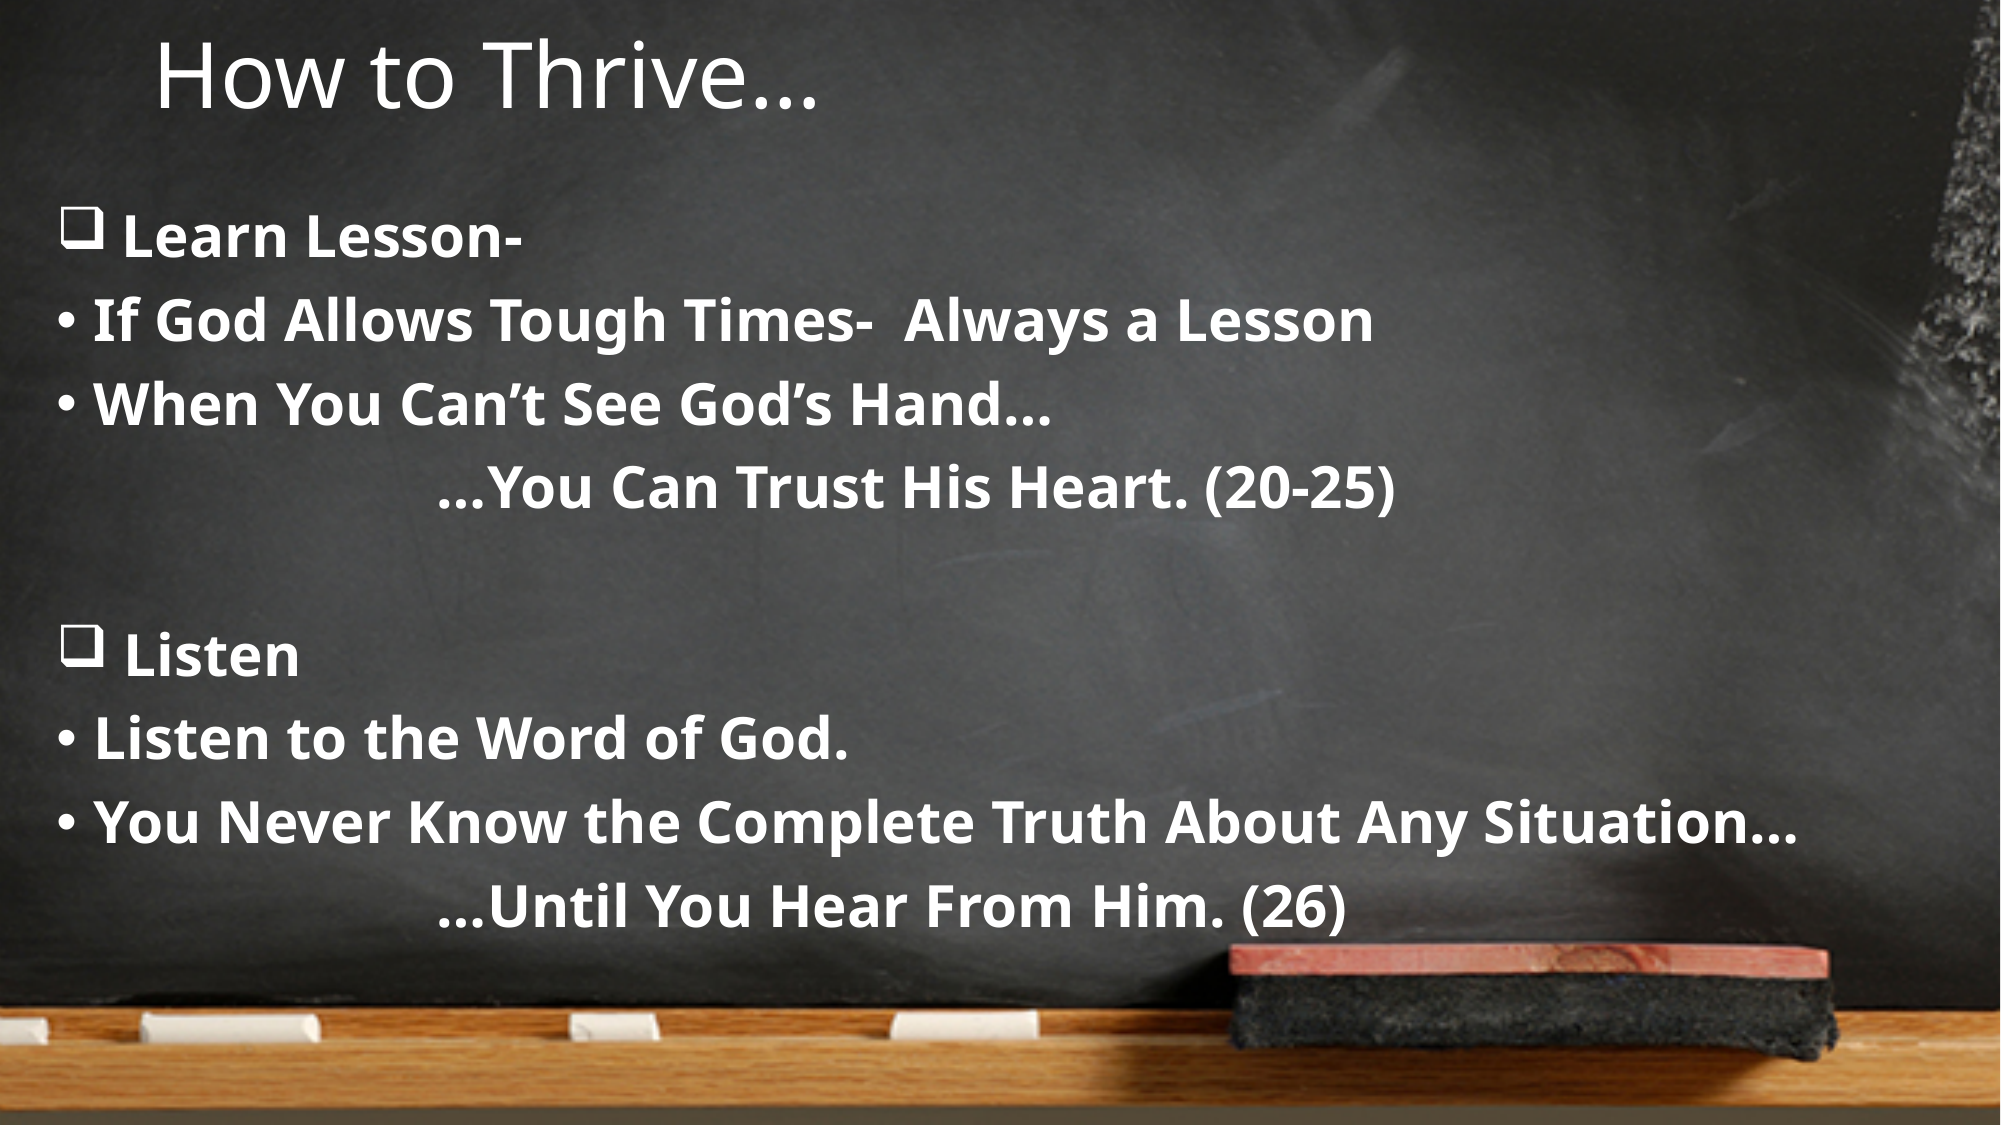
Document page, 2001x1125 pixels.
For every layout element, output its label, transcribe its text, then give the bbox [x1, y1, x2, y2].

picture [0, 0, 2001, 1125]
list Learn Lesson- If God Allows Tough Times- Always a Lesson When You Can’t See God’s Hand… …You Can Trust His Heart. (20-25) Listen Listen to the Word of God. You Never Know the Complete Truth About Any Situation… …Until You Hear From Him. (26) [41, 200, 1970, 1094]
title How to Thrive… [137, 0, 1863, 159]
